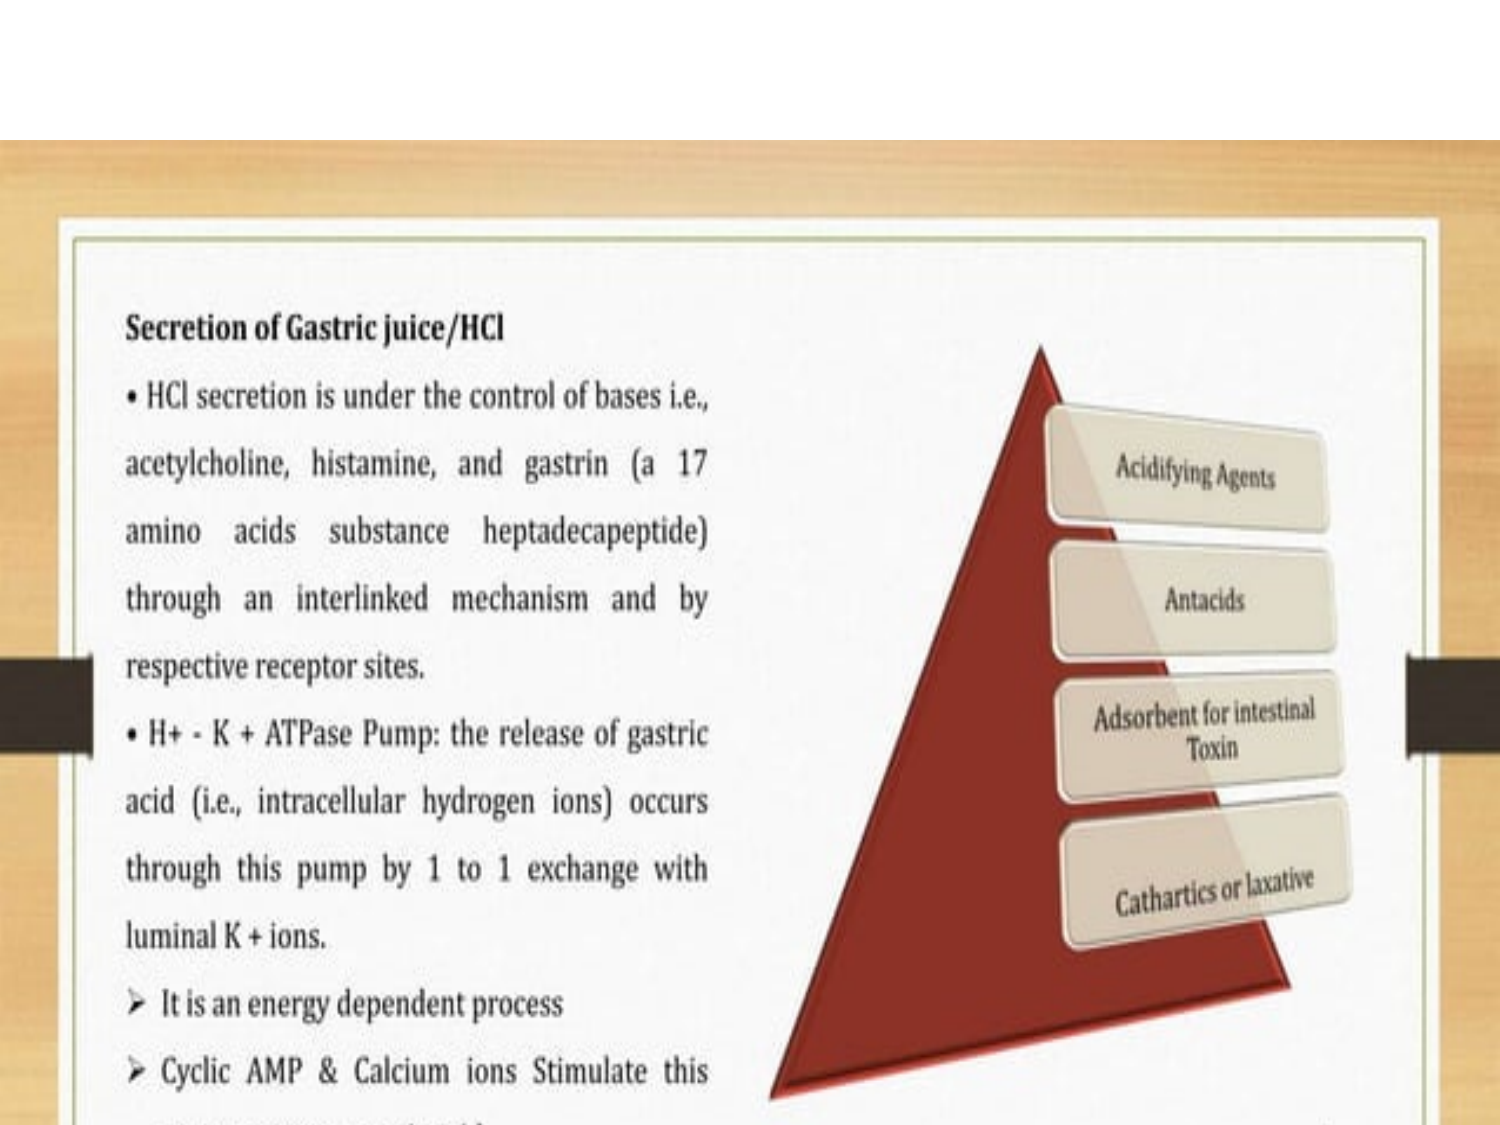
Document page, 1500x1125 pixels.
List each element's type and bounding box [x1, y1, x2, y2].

picture [0, 139, 1500, 1125]
